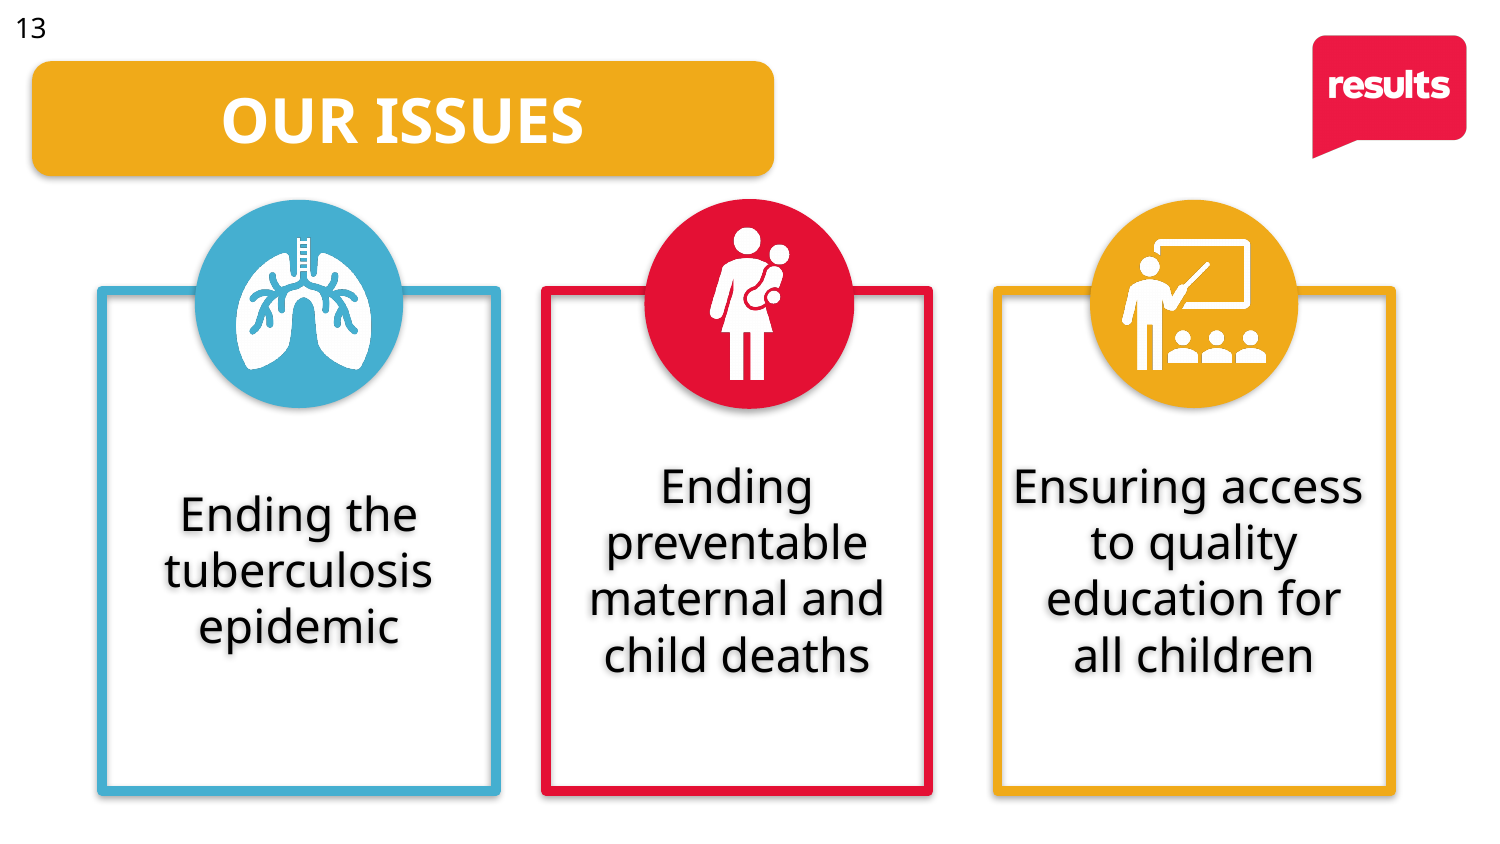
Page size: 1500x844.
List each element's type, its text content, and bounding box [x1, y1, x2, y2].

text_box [101, 199, 497, 792]
text_box OUR ISSUES [31, 60, 775, 177]
picture [668, 222, 832, 386]
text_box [545, 199, 929, 792]
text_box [996, 199, 1392, 792]
text_box 13 [0, 2, 68, 56]
picture [1289, 13, 1490, 175]
